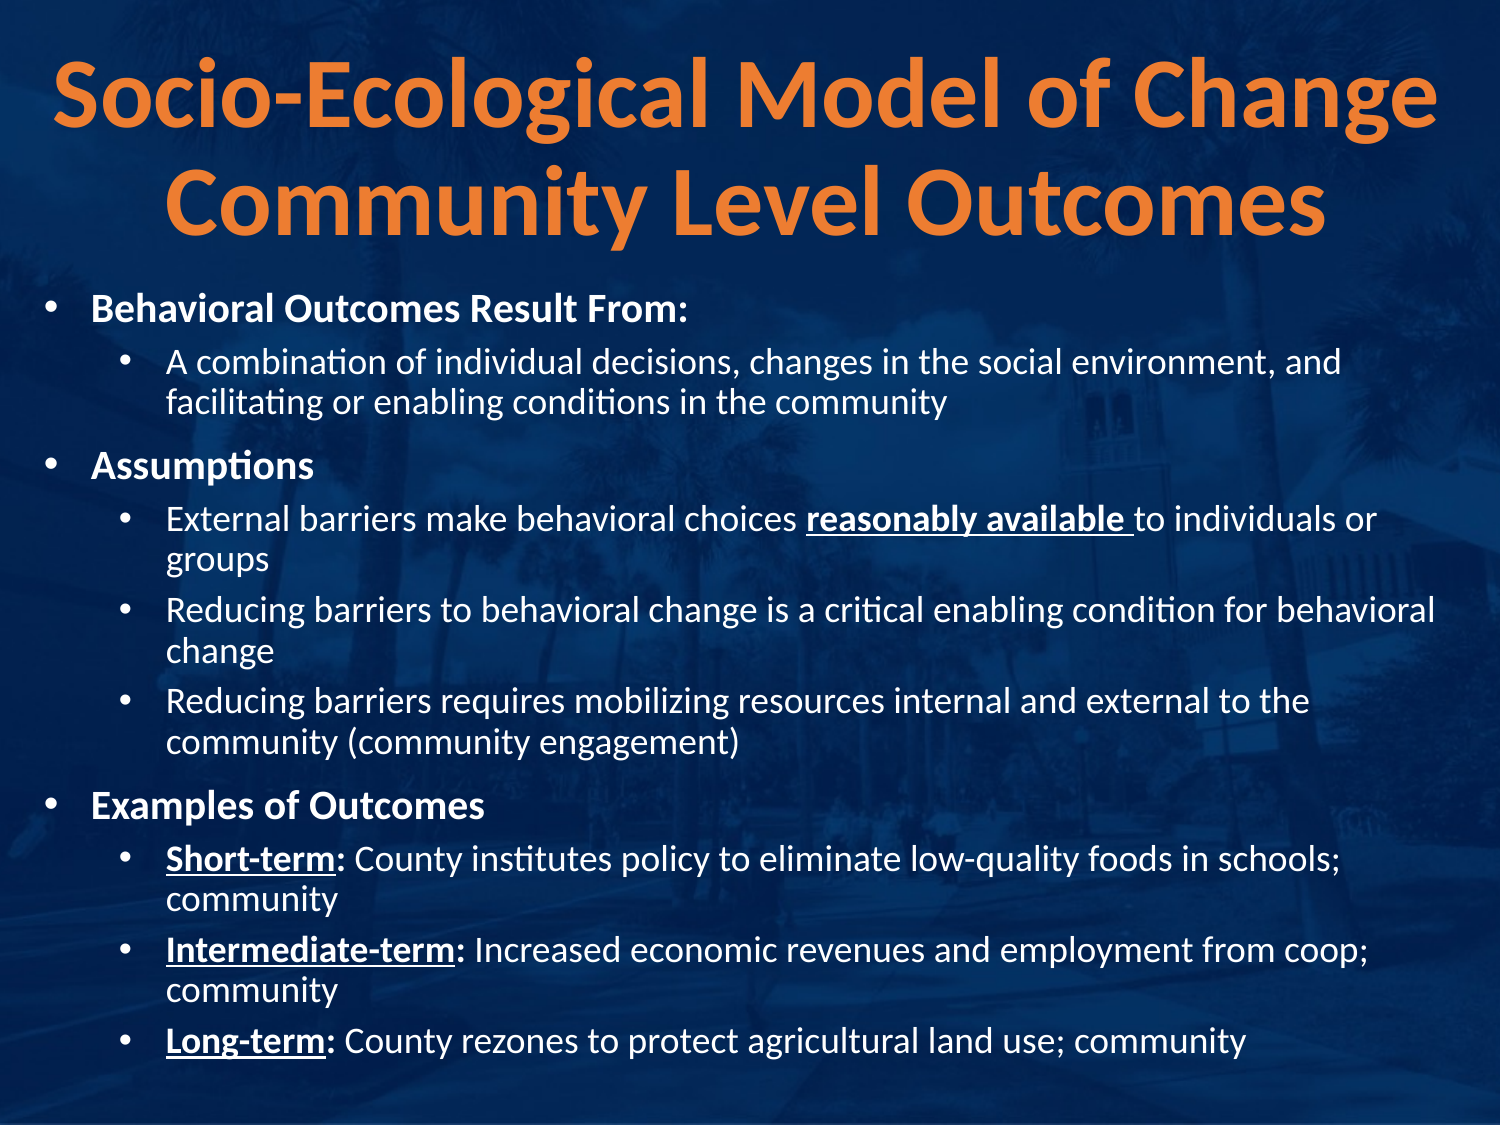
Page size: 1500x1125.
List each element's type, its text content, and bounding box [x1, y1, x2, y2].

picture [0, 0, 1500, 1125]
list Behavioral Outcomes Result From: A combination of individual decisions, changes in the social environment, and facilitating or enabling conditions in the community Assumptions External barriers make behavioral choices reasonably available to individuals or groups Reducing barriers to behavioral change is a critical enabling condition for behavioral change Reducing barriers requires mobilizing resources internal and external to the community (community engagement) Examples of Outcomes Short-term: County institutes policy to eliminate low-quality foods in schools; community Intermediate-term: Increased economic revenues and employment from coop; community Long-term: County rezones to protect agricultural land use; community [29, 280, 1465, 1087]
title Socio-Ecological Model of Change Community Level Outcomes [29, 34, 1465, 280]
